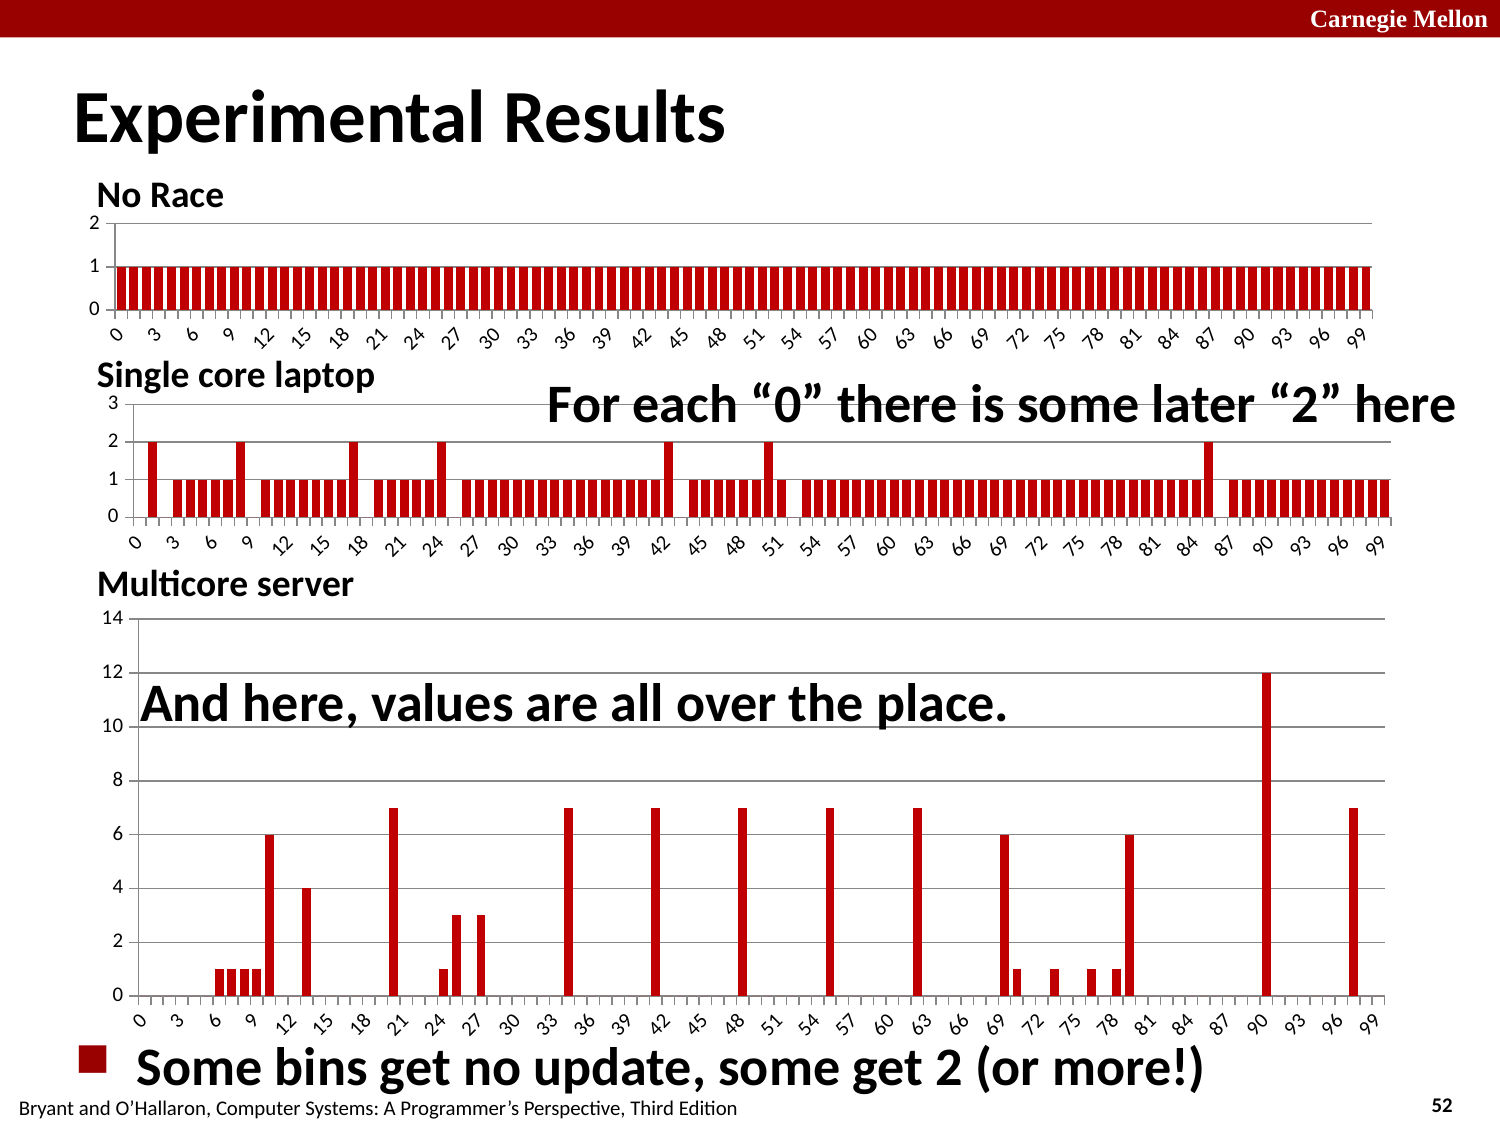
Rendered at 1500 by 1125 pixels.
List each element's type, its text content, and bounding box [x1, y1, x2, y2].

chart [74, 599, 1413, 1051]
chart [80, 390, 1419, 566]
text_box Multicore server [82, 574, 370, 598]
list Some bins get no update, some get 2 (or more!) [64, 1023, 1361, 1113]
chart [62, 210, 1401, 358]
title Experimental Results [58, 49, 1305, 176]
text_box For each “0” there is some later “2” here [532, 360, 1500, 450]
text_box Single core laptop [82, 367, 391, 389]
text_box No Race [81, 162, 240, 208]
